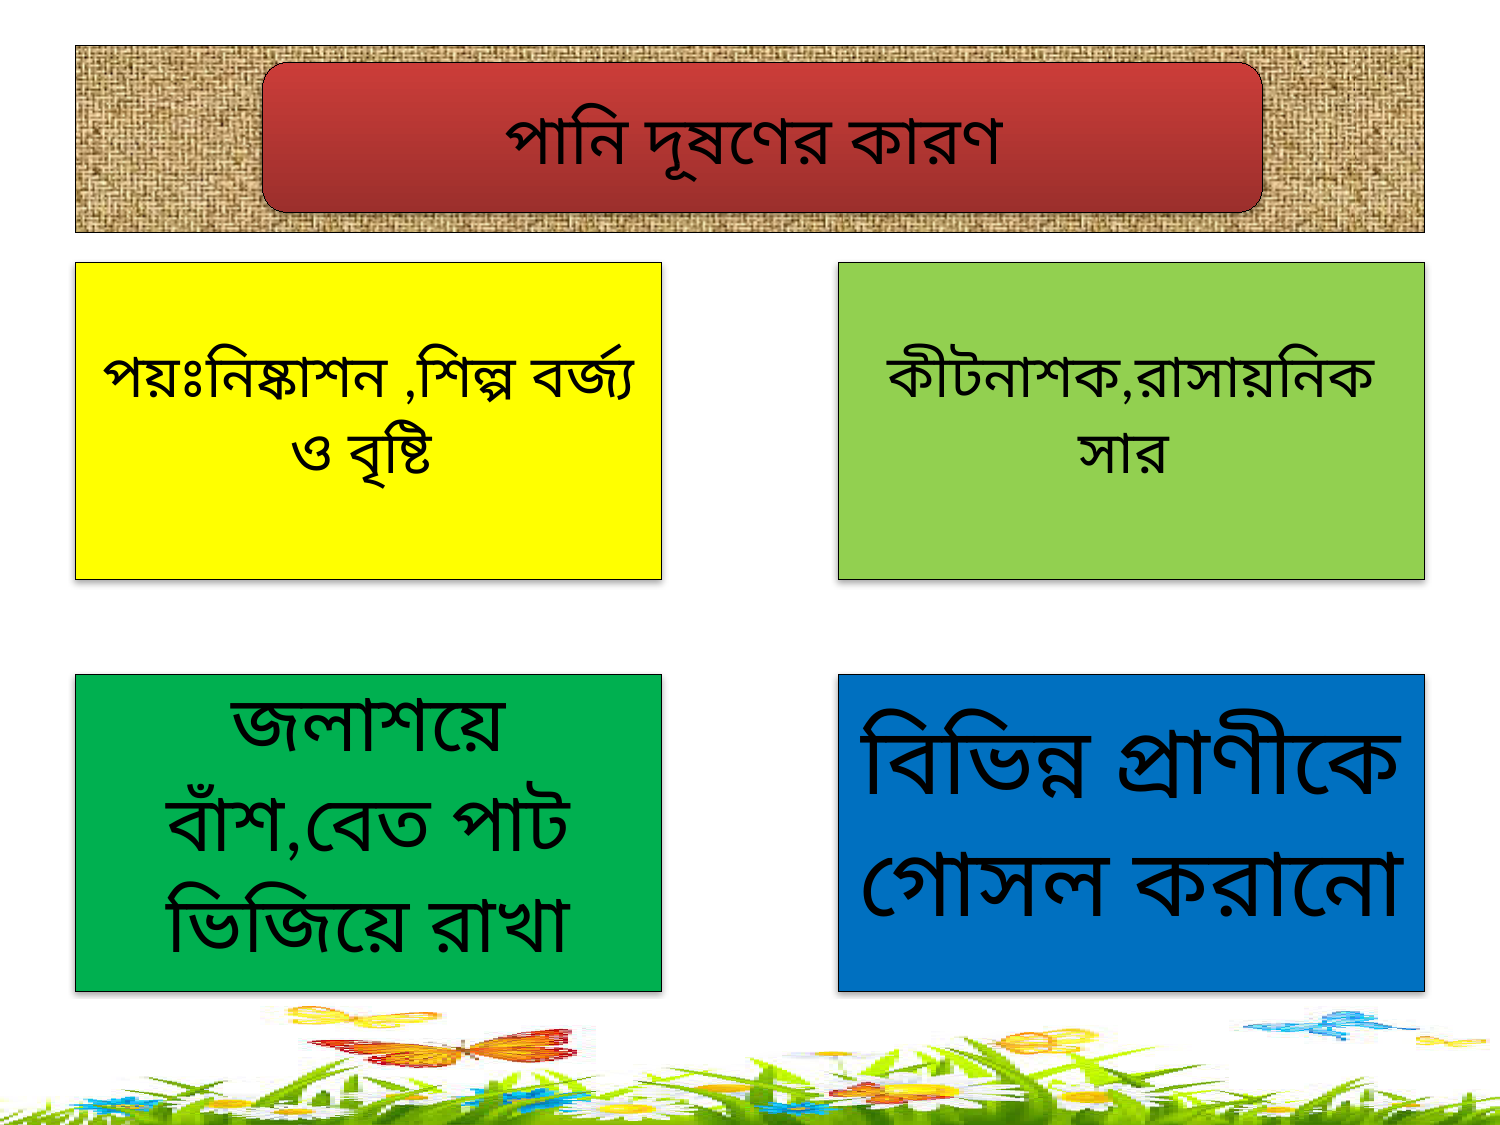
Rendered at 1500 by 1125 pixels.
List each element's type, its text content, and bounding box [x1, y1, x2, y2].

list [74, 262, 1426, 998]
picture [0, 999, 1500, 1125]
text_box পানি দূষণের কারণ [262, 62, 1263, 213]
title [75, 45, 1425, 233]
